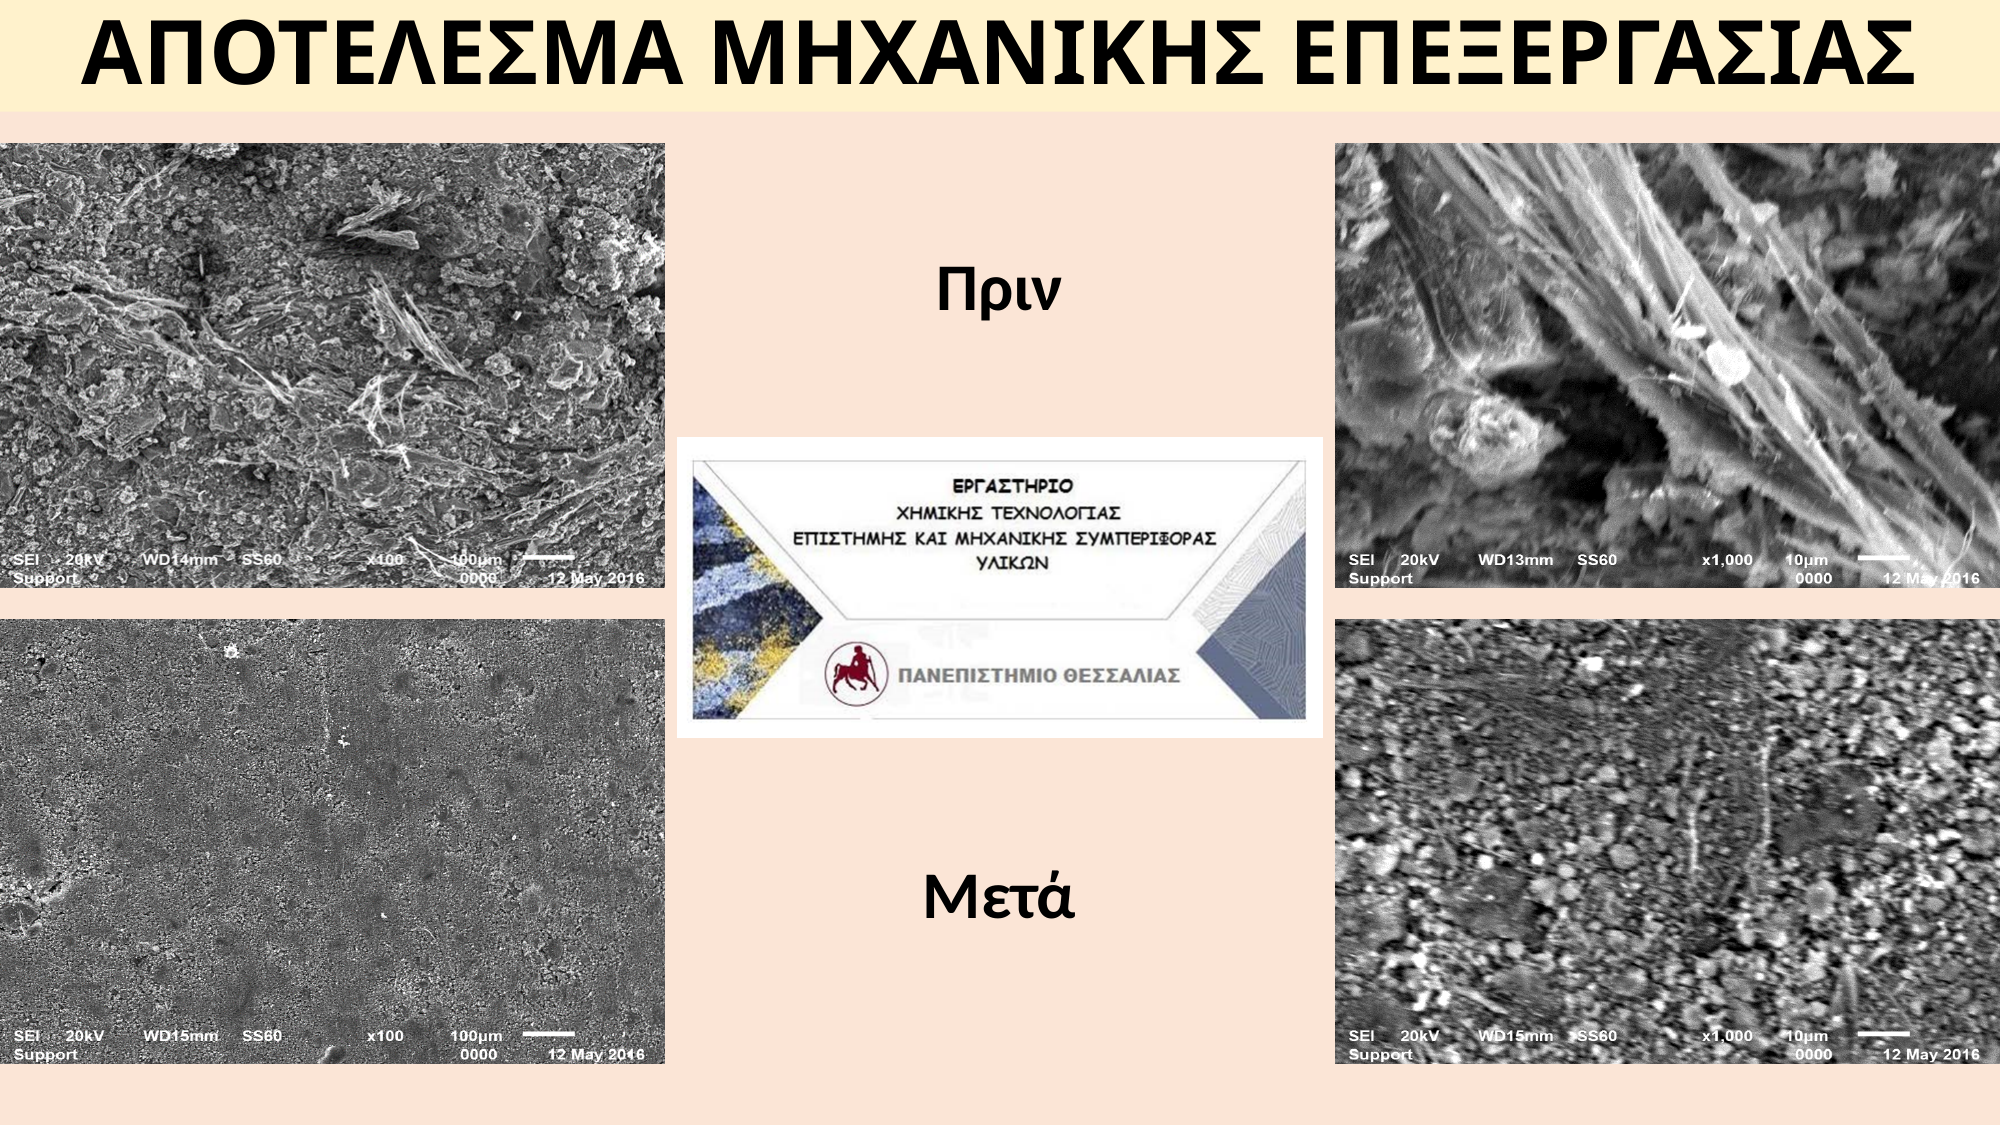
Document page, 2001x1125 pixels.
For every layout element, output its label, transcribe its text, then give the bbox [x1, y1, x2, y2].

picture [0, 143, 665, 588]
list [0, 619, 665, 1064]
picture [677, 437, 1323, 738]
text_box Μετά [908, 838, 1092, 939]
picture [1335, 143, 2000, 588]
text_box Πριν [921, 231, 1079, 332]
title ΑΠΟΤΕΛΕΣΜΑ ΜΗΧΑΝΙΚΗΣ ΕΠΕΞΕΡΓΑΣΙΑΣ [0, 0, 2000, 112]
picture [1335, 619, 2000, 1064]
